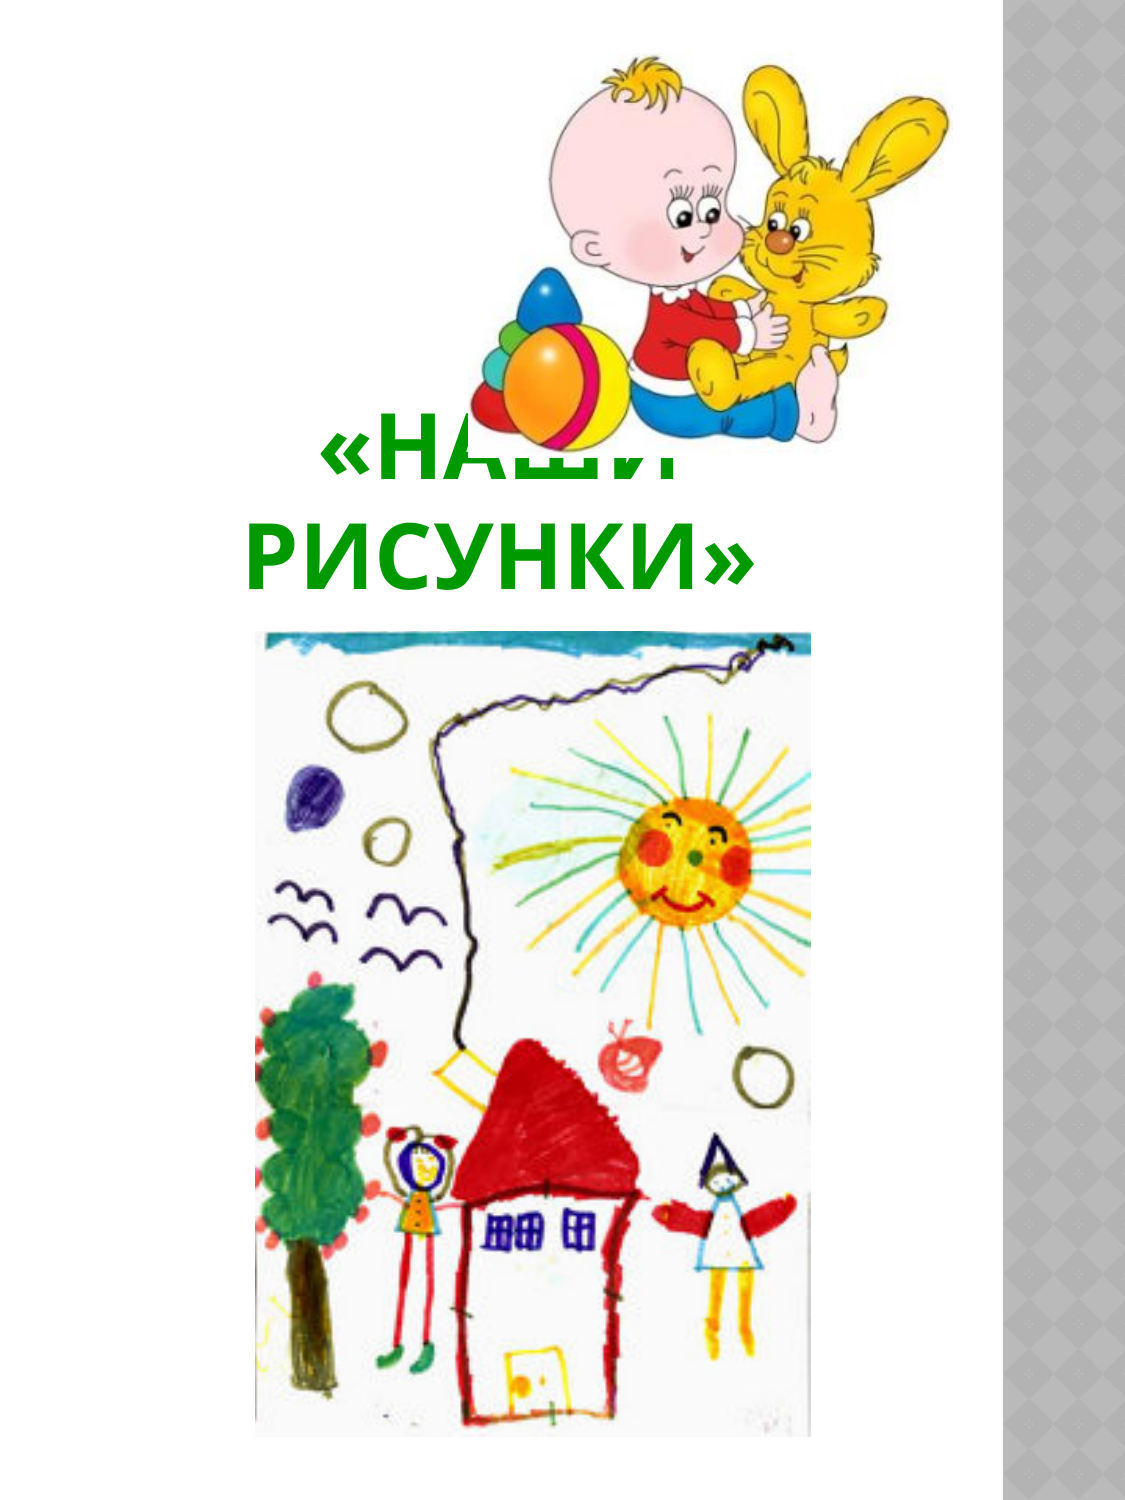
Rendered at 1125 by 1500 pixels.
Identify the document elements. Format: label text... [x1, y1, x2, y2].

picture [467, 52, 953, 459]
title «Наши рисунки» [54, 431, 946, 609]
picture [254, 631, 811, 1437]
